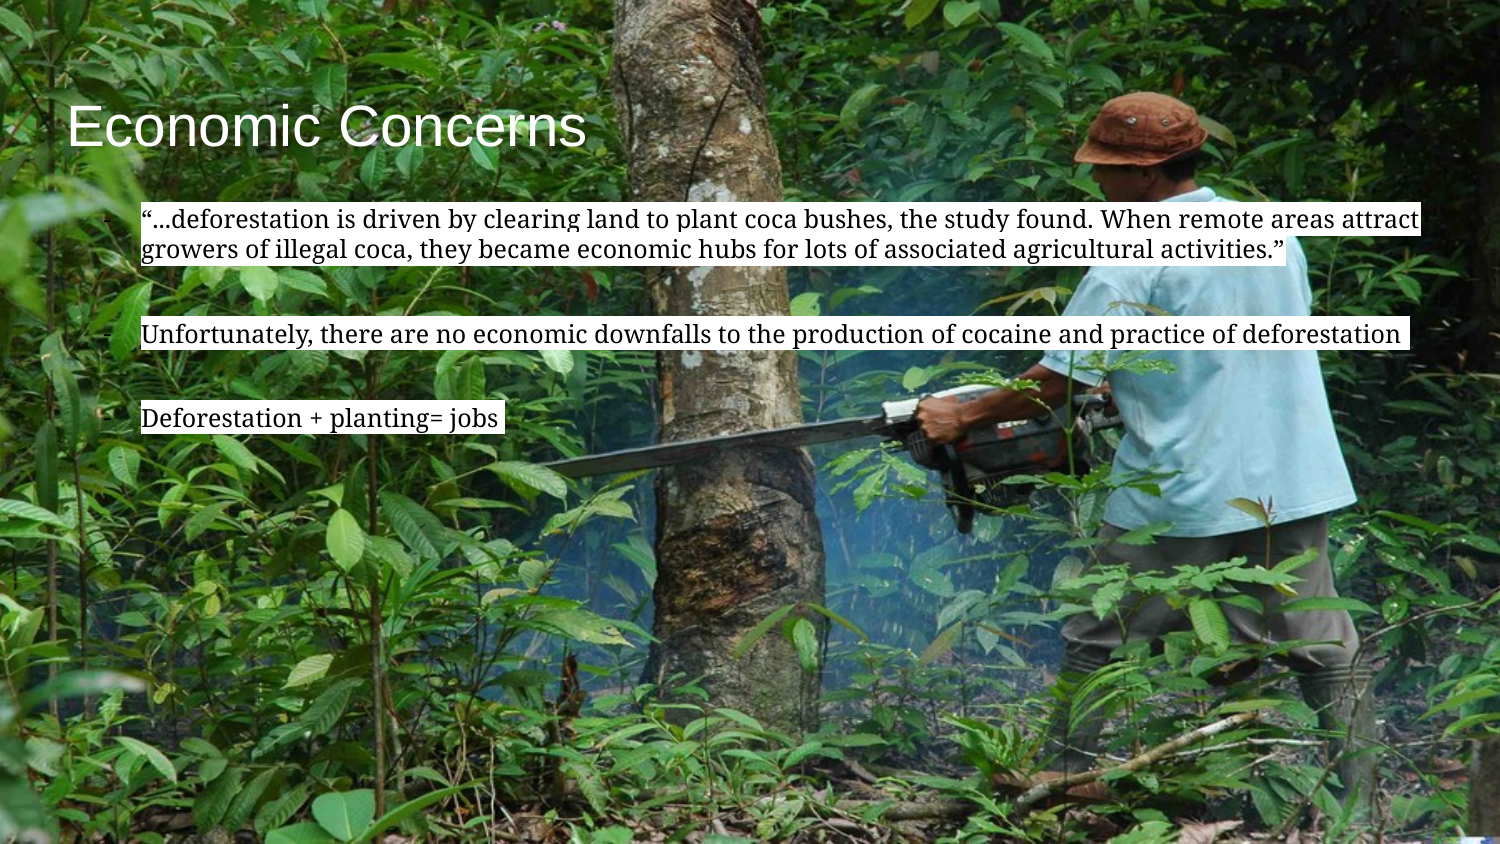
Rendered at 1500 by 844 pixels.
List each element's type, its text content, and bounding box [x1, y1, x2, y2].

title Economic Concerns [51, 72, 1449, 167]
picture [0, 0, 1500, 844]
list “...deforestation is driven by clearing land to plant coca bushes, the study found. When remote areas attract growers of illegal coca, they became economic hubs for lots of associated agricultural activities.” Unfortunately, there are no economic downfalls to the production of cocaine and practice of deforestation Deforestation + planting= jobs [51, 189, 1449, 830]
